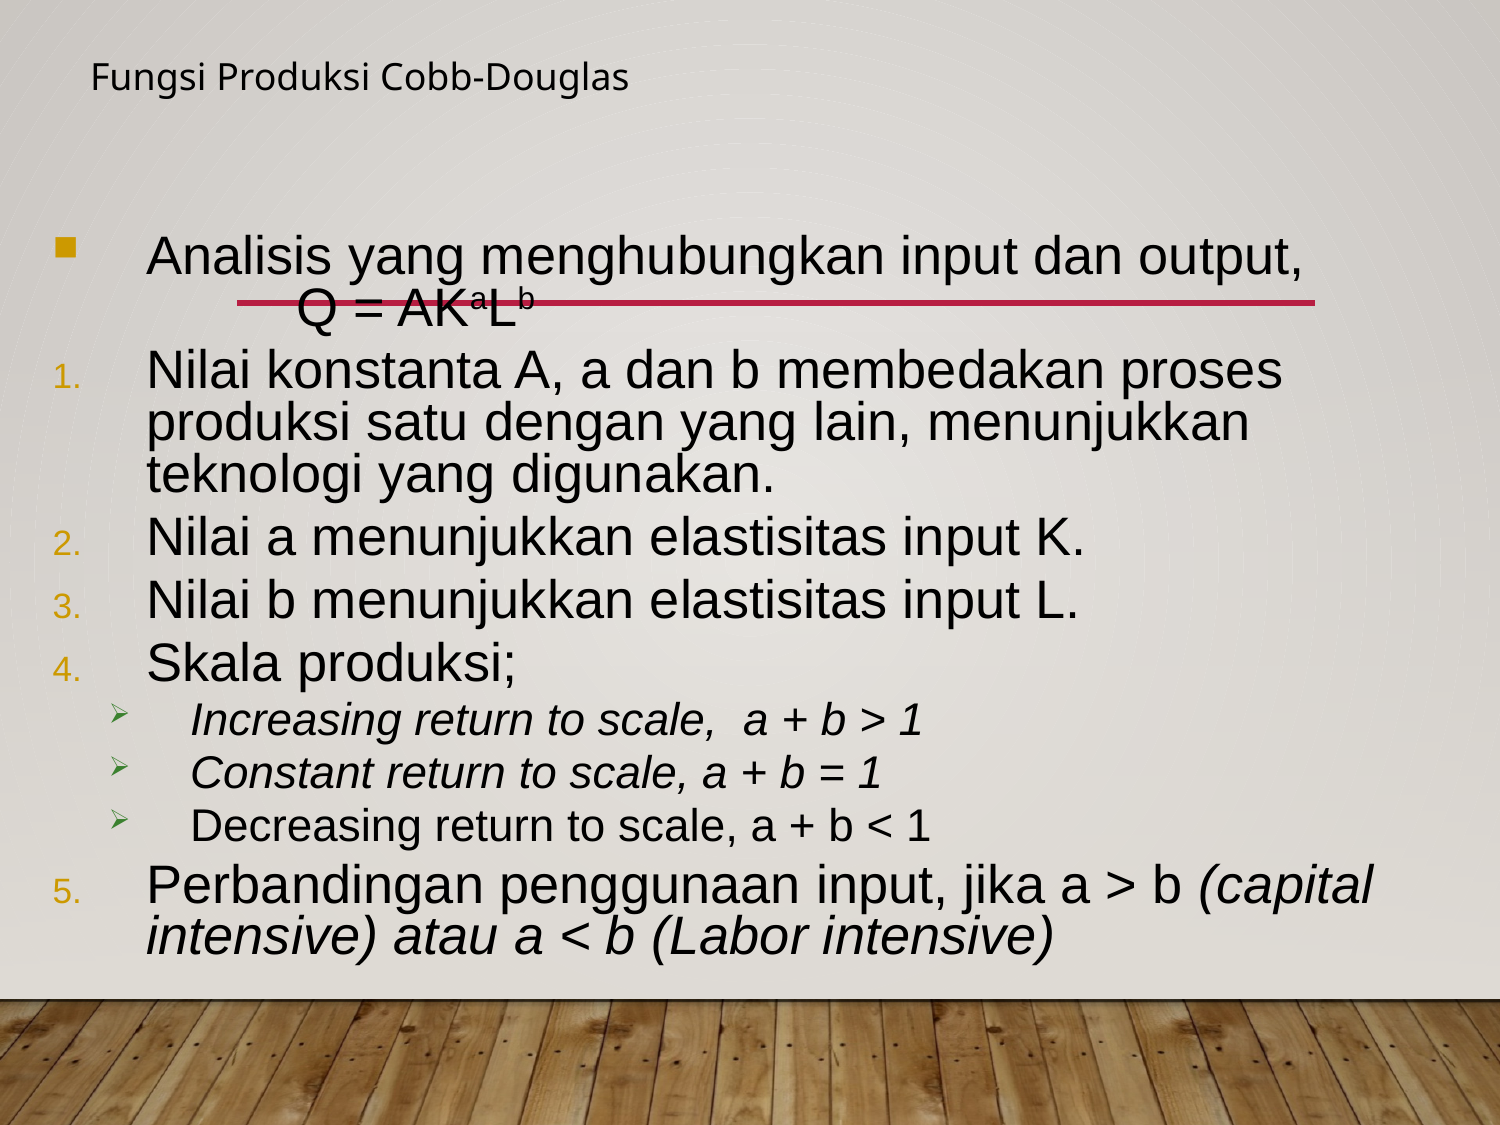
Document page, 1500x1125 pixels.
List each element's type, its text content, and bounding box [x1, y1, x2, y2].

title Fungsi Produksi Cobb-Douglas [75, 45, 1425, 233]
picture [0, 999, 1500, 1125]
text_box Analisis yang menghubungkan input dan output, Q = AKaLb Nilai konstanta A, a dan b membedakan proses produksi satu dengan yang lain, menunjukkan teknologi yang digunakan. Nilai a menunjukkan elastisitas input K. Nilai b menunjukkan elastisitas input L. Skala produksi; Increasing return to scale, a + b > 1 Constant return to scale, a + b = 1 Decreasing return to scale, a + b < 1 Perbandingan penggunaan input, jika a > b (capital intensive) atau a < b (Labor intensive) [37, 224, 1413, 1056]
